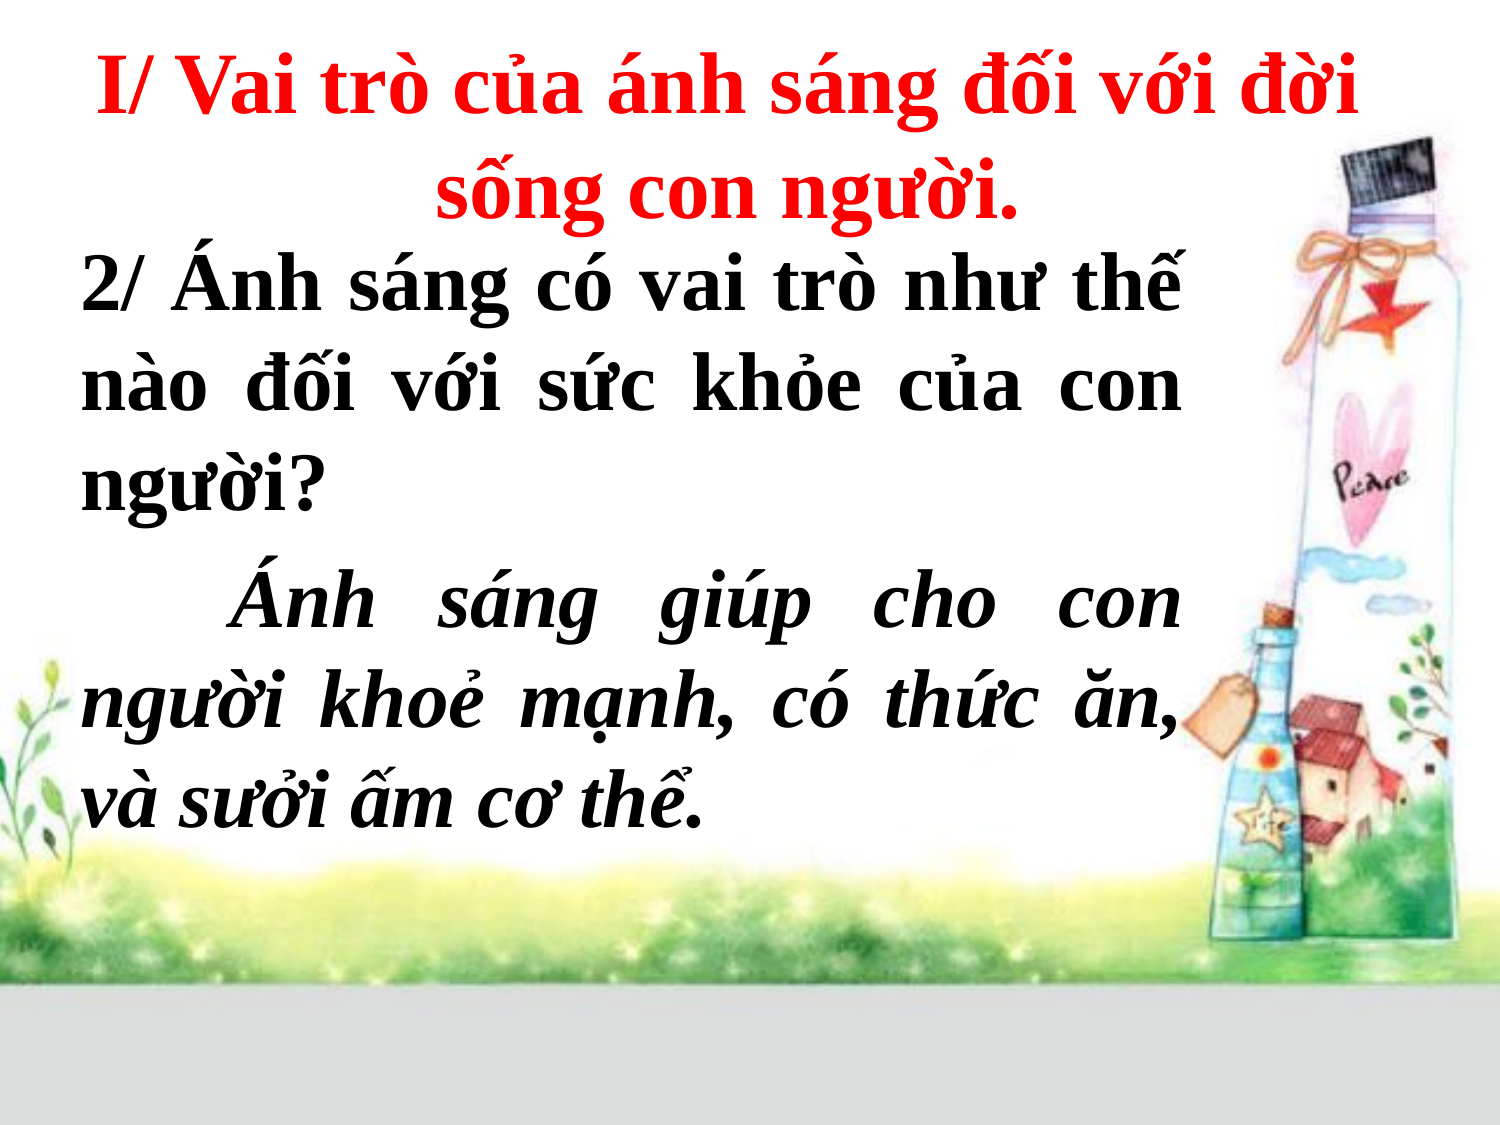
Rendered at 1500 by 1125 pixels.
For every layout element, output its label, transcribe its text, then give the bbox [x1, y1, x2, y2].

list 2/ Ánh sáng có vai trò như thế nào đối với sức khỏe của con người? Ánh sáng giúp cho con người khoẻ mạnh, có thức ăn, và sưởi ấm cơ thể. [64, 219, 1199, 963]
title I/ Vai trò của ánh sáng đối với đời sống con người. [41, 90, 1415, 278]
picture [0, 0, 1500, 1125]
